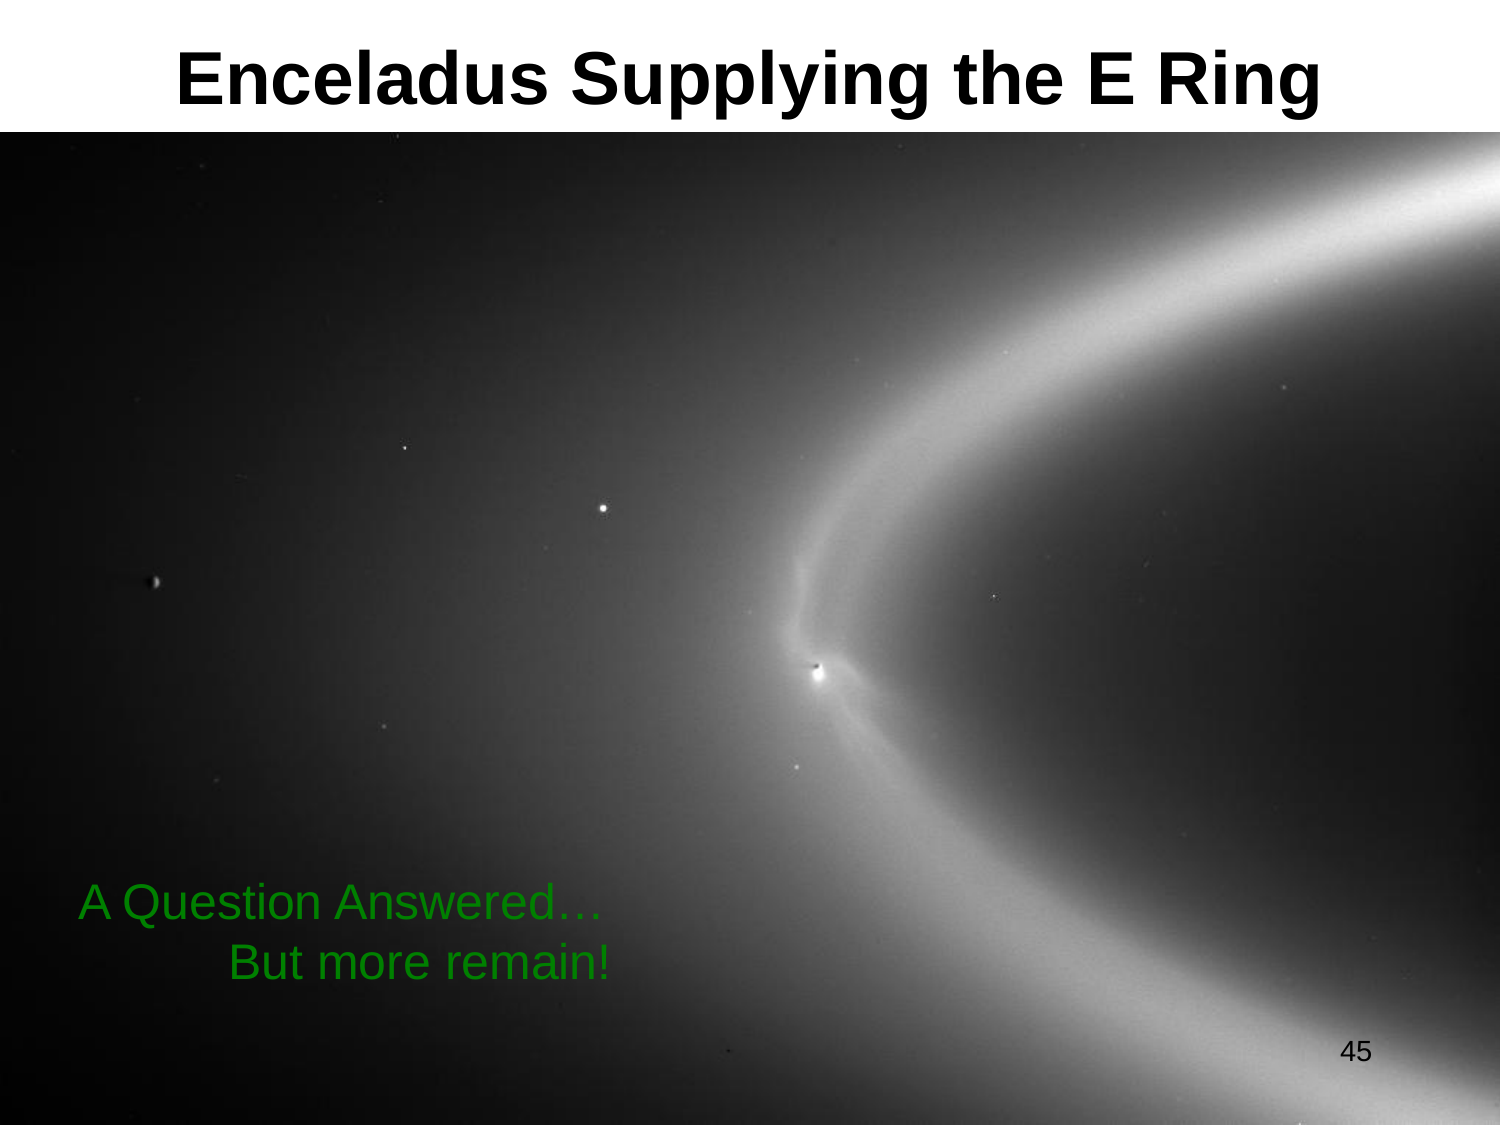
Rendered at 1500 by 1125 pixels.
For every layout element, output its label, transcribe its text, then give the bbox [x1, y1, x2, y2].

picture [0, 131, 1500, 1125]
title Enceladus Supplying the E Ring [112, 0, 1388, 130]
